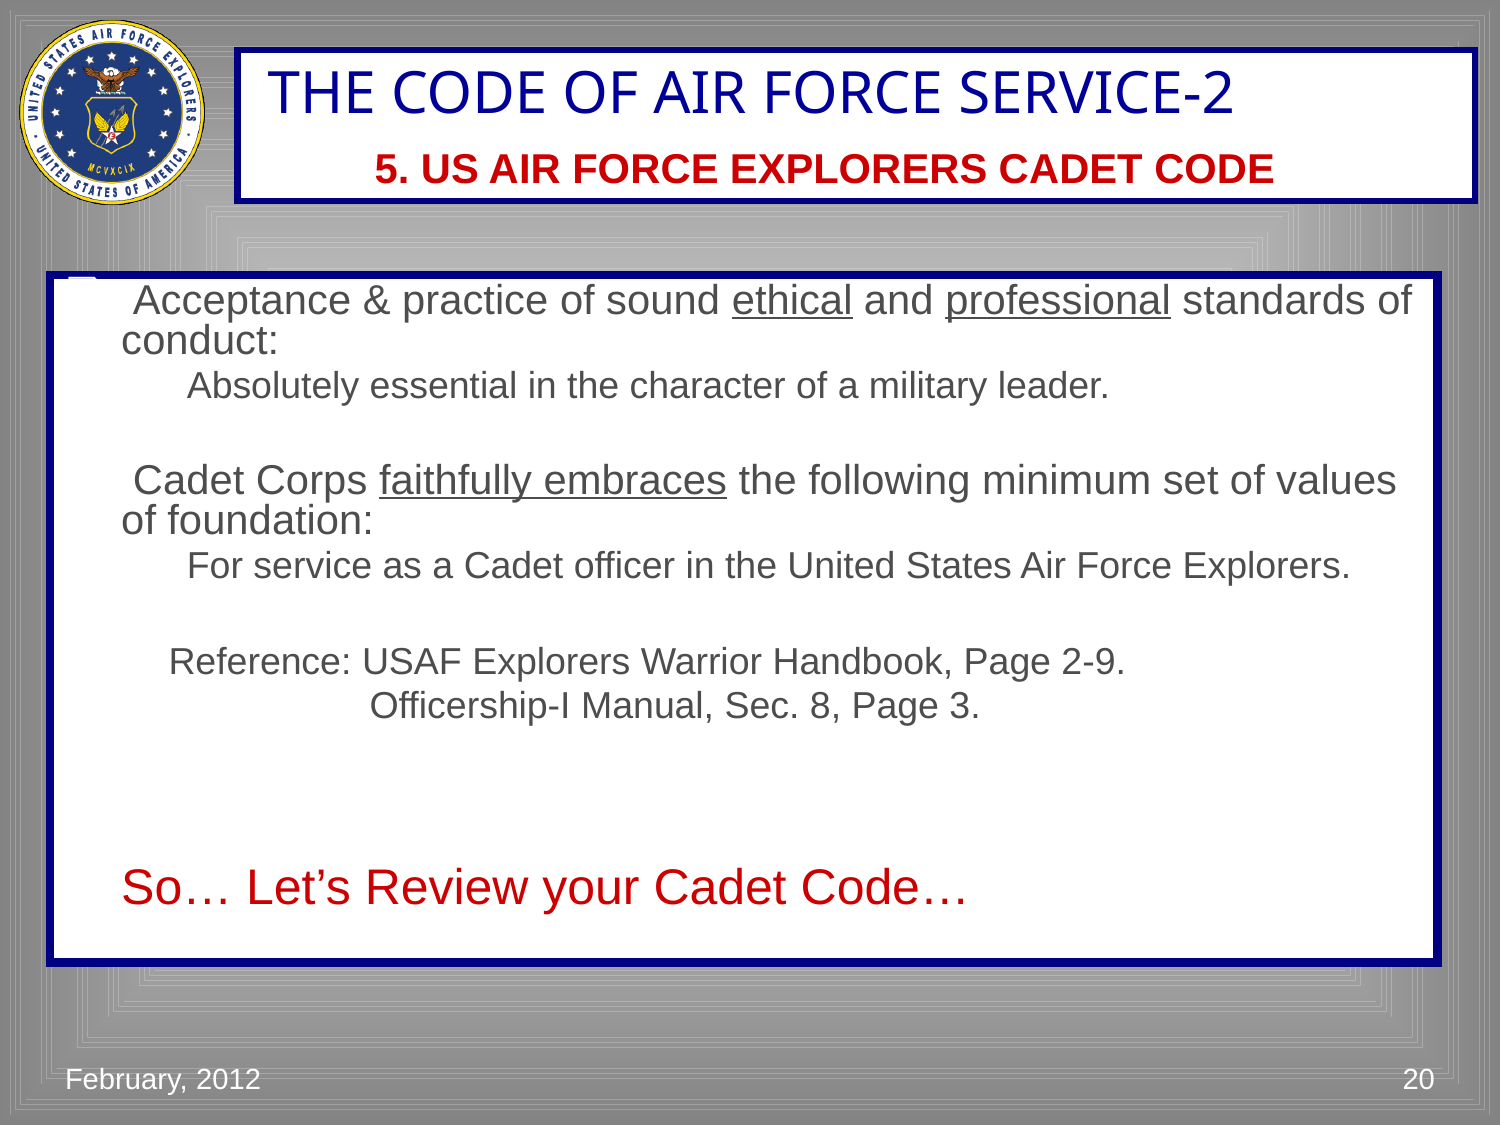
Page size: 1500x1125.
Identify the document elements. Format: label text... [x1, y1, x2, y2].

picture [11, 11, 214, 214]
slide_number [50, 1024, 425, 1103]
list Acceptance & practice of sound ethical and professional standards of conduct: Absolutely essential in the character of a military leader. Cadet Corps faithfully embraces the following minimum set of values of foundation: For service as a Cadet officer in the United States Air Force Explorers. Reference: USAF Explorers Warrior Handbook, Page 2-9. Officership-I Manual, Sec. 8, Page 3. So… Let’s Review your Cadet Code… [50, 275, 1438, 963]
slide_number 20 [1074, 1024, 1450, 1103]
title THE CODE OF AIR FORCE SERVICE-2 5. US AIR FORCE EXPLORERS CADET CODE [237, 50, 1475, 202]
